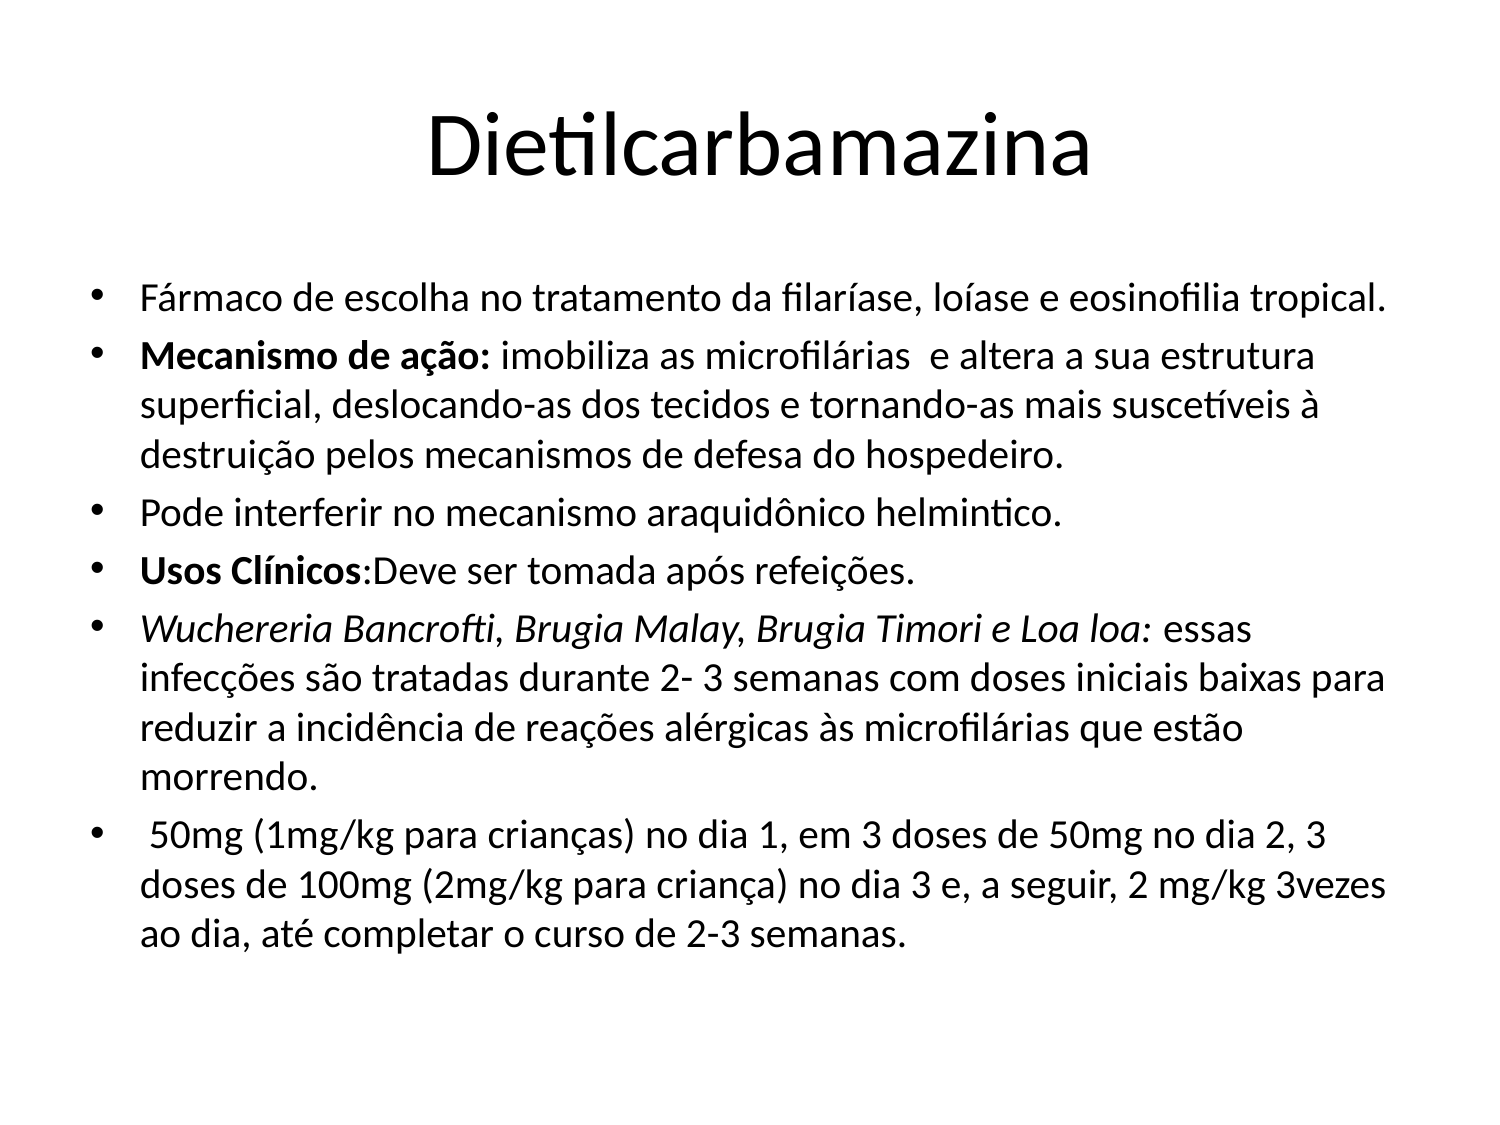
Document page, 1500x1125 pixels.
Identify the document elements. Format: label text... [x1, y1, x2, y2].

title Dietilcarbamazina [75, 45, 1425, 233]
list Fármaco de escolha no tratamento da filaríase, loíase e eosinofilia tropical. Mecanismo de ação: imobiliza as microfilárias e altera a sua estrutura superficial, deslocando-as dos tecidos e tornando-as mais suscetíveis à destruição pelos mecanismos de defesa do hospedeiro. Pode interferir no mecanismo araquidônico helmintico. Usos Clínicos:Deve ser tomada após refeições. Wuchereria Bancrofti, Brugia Malay, Brugia Timori e Loa loa: essas infecções são tratadas durante 2- 3 semanas com doses iniciais baixas para reduzir a incidência de reações alérgicas às microfilárias que estão morrendo. 50mg (1mg/kg para crianças) no dia 1, em 3 doses de 50mg no dia 2, 3 doses de 100mg (2mg/kg para criança) no dia 3 e, a seguir, 2 mg/kg 3vezes ao dia, até completar o curso de 2-3 semanas. [75, 262, 1425, 1005]
